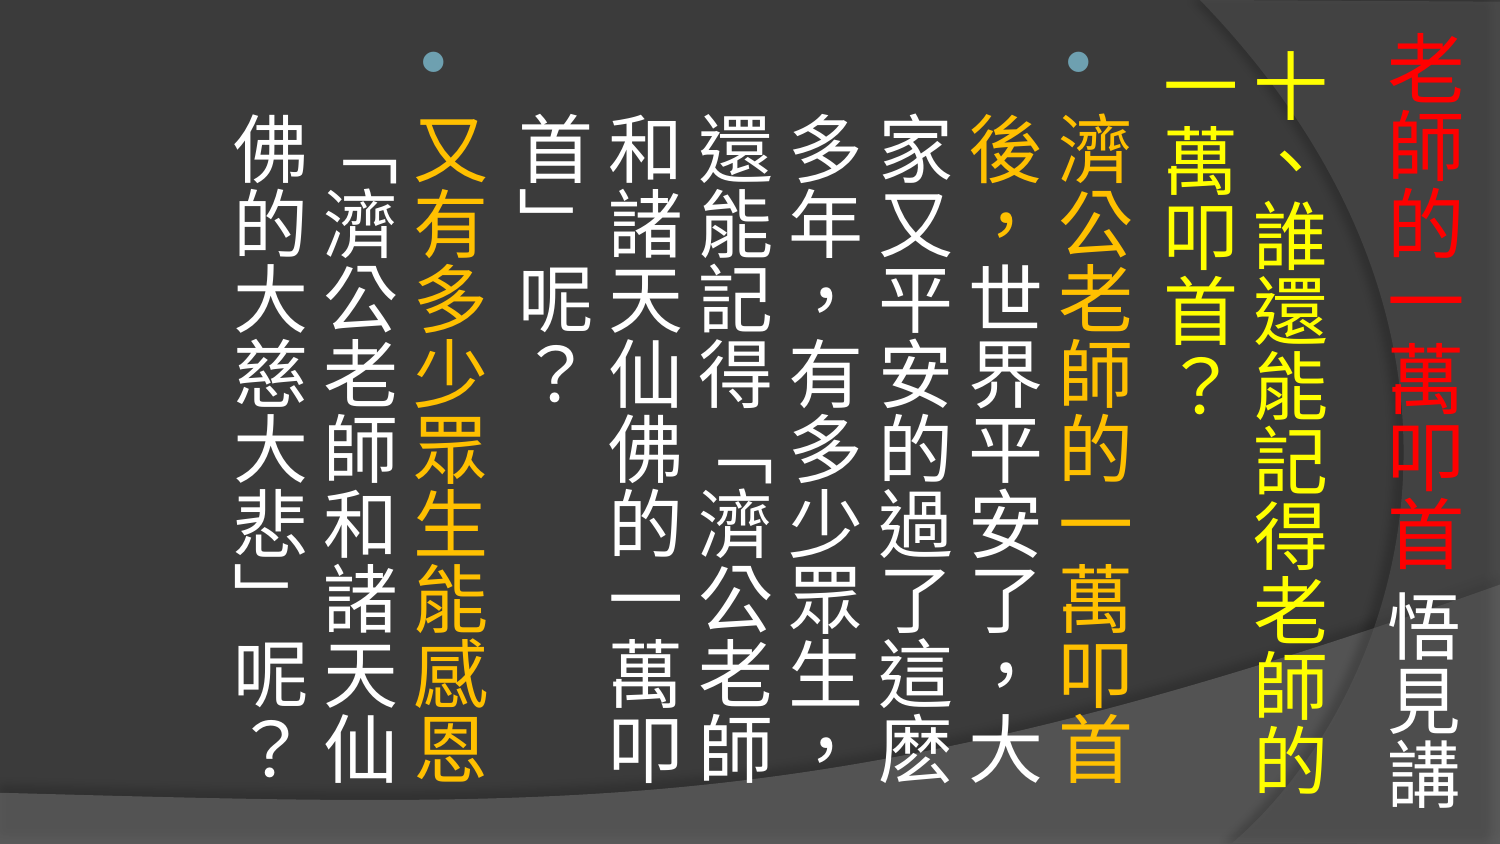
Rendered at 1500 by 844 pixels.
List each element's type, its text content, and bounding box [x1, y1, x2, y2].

list 十、誰還能記得老師的一萬叩首？ 濟公老師的一萬叩首後，世界平安了，大家又平安的過了這麽多年，有多少眾生，還能記得「濟公老師和諸天仙佛的一萬叩首」呢？ 又有多少眾生能感恩「濟公老師和諸天仙佛的大慈大悲」呢？ [29, 27, 1365, 820]
title 老師的一萬叩首 悟見講 [1364, 21, 1483, 820]
